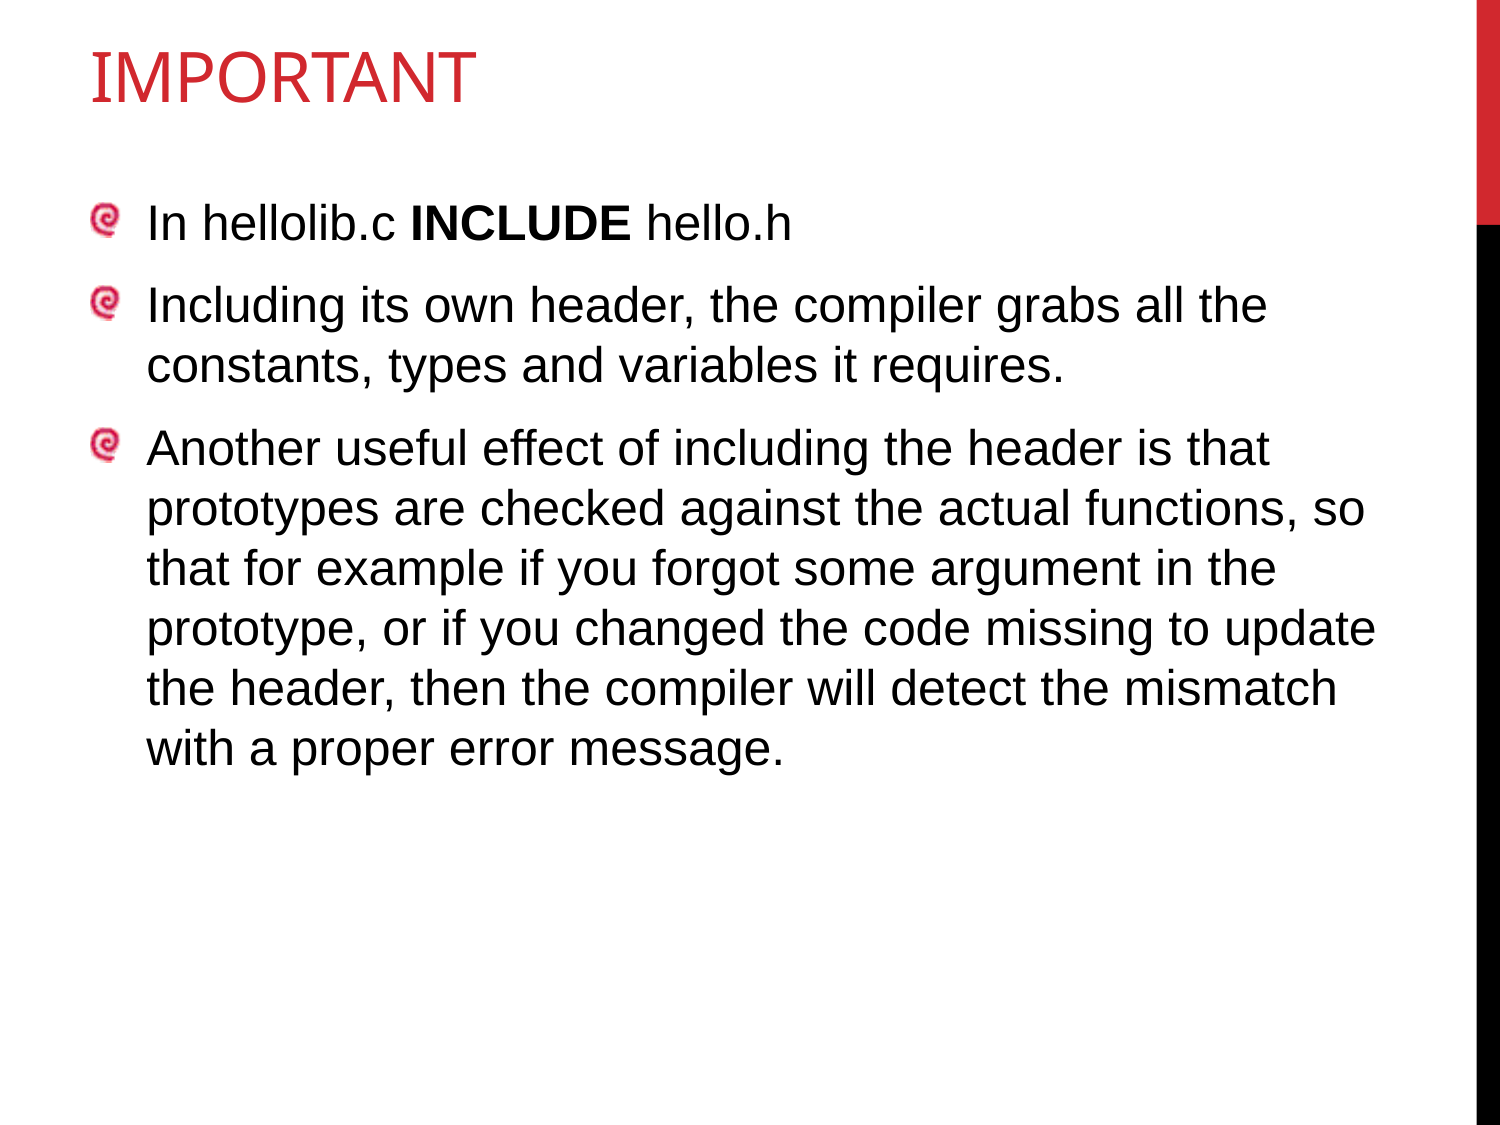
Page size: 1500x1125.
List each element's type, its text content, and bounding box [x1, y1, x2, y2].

picture [90, 285, 123, 321]
picture [90, 202, 123, 238]
list In hellolib.c INCLUDE hello.h Including its own header, the compiler grabs all the constants, types and variables it requires. Another useful effect of including the header is that prototypes are checked against the actual functions, so that for example if you forgot some argument in the prototype, or if you changed the code missing to update the header, then the compiler will detect the mismatch with a proper error message. [75, 182, 1428, 1052]
picture [90, 427, 123, 463]
title IMPORTANT [75, 25, 1428, 124]
